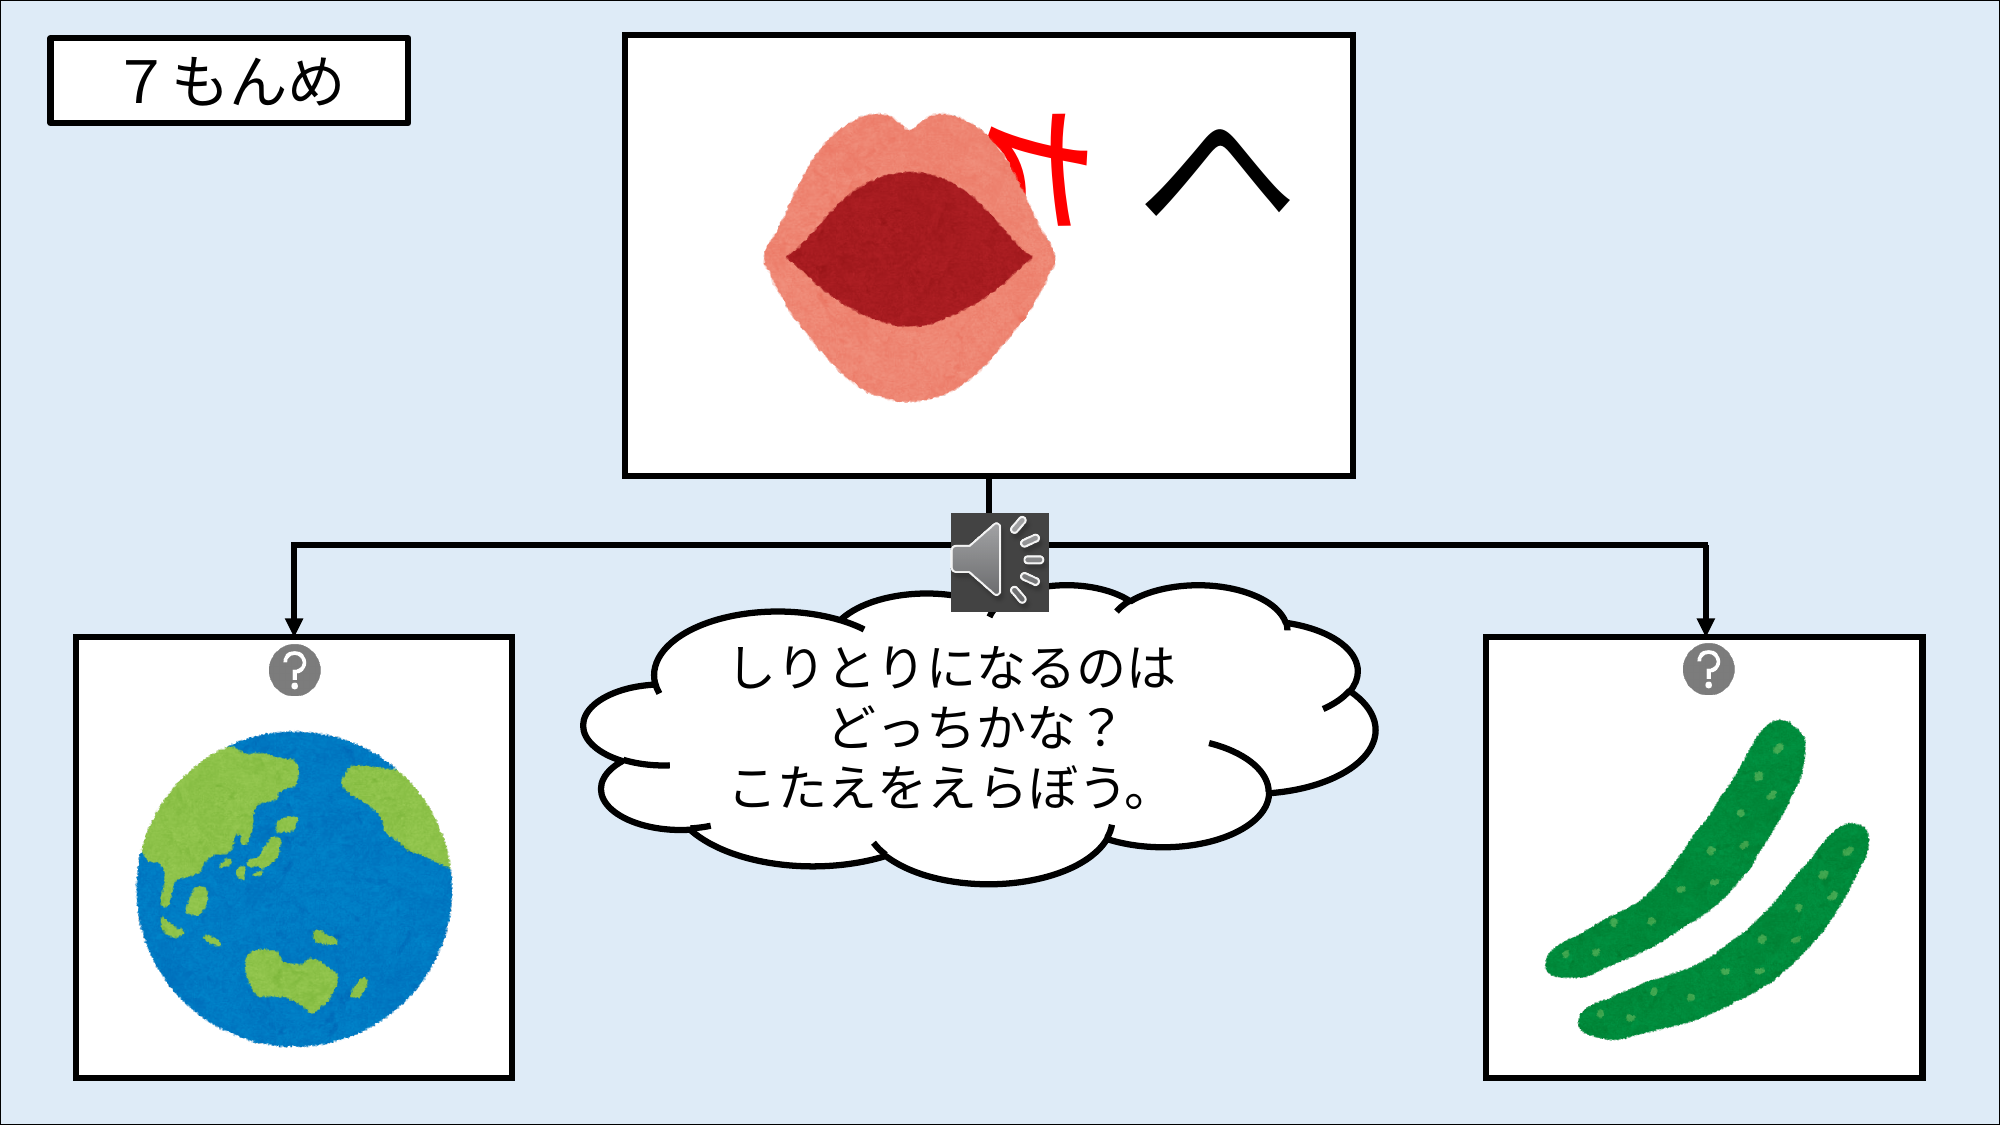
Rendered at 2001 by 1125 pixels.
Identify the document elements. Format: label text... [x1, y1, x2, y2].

picture [949, 512, 1050, 613]
text_box [75, 636, 513, 1079]
text_box ７もんめ [50, 38, 409, 123]
text_box [1485, 636, 1924, 1079]
picture [742, 93, 1077, 418]
text_box くち [1098, 81, 1331, 430]
picture [1676, 636, 1741, 702]
text_box [0, 0, 2000, 1125]
picture [122, 724, 460, 1056]
text_box [624, 34, 1354, 477]
text_box しりとりになるのは どっちかな？ こたえをえらぼう。 [583, 585, 1376, 885]
picture [261, 637, 327, 703]
picture [1534, 707, 1875, 1051]
